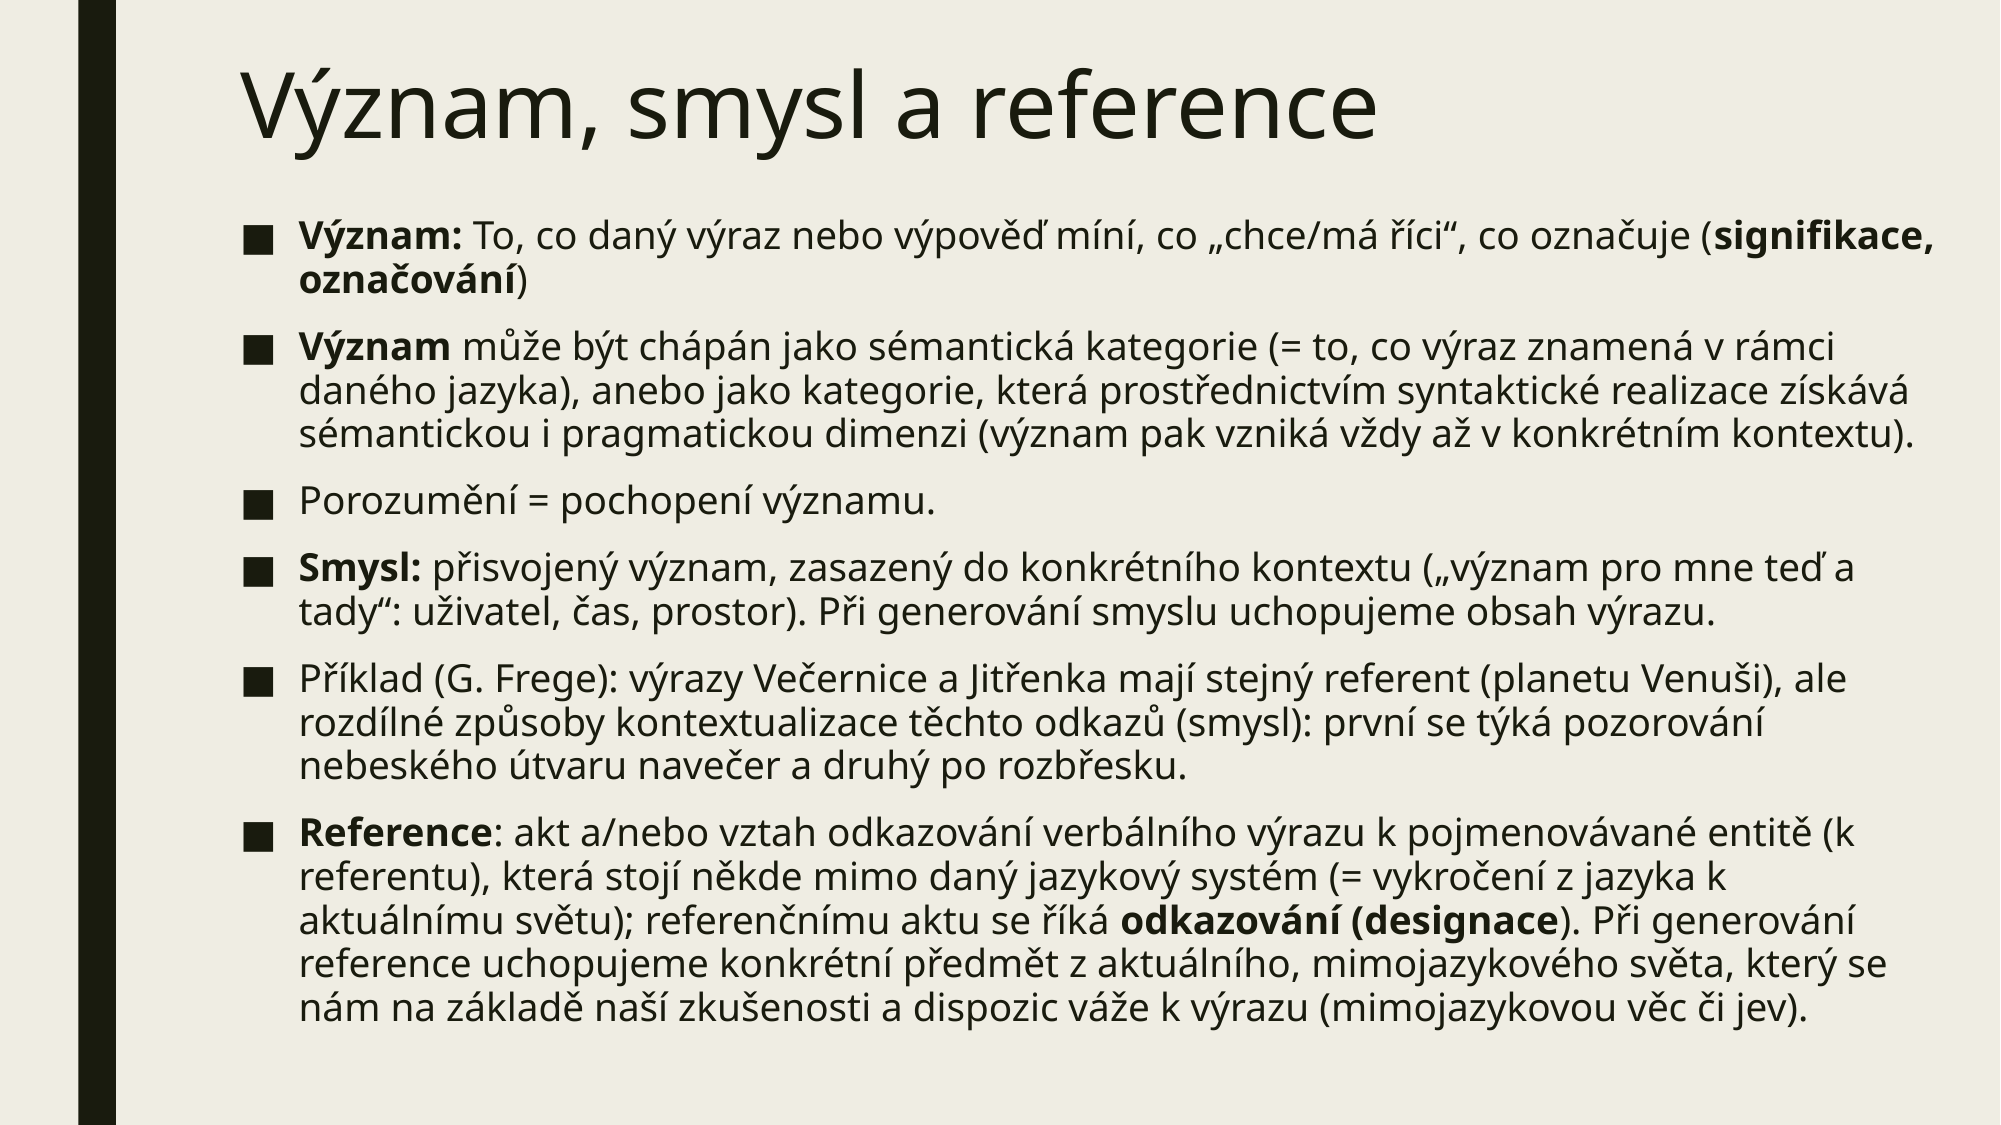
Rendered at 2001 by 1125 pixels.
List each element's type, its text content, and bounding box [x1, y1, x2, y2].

list Význam: To, co daný výraz nebo výpověď míní, co „chce/má říci“, co označuje (signifikace, označování) Význam může být chápán jako sémantická kategorie (= to, co výraz znamená v rámci daného jazyka), anebo jako kategorie, která prostřednictvím syntaktické realizace získává sémantickou i pragmatickou dimenzi (význam pak vzniká vždy až v konkrétním kontextu). Porozumění = pochopení významu. Smysl: přisvojený význam, zasazený do konkrétního kontextu („význam pro mne teď a tady“: uživatel, čas, prostor). Při generování smyslu uchopujeme obsah výrazu. Příklad (G. Frege): výrazy Večernice a Jitřenka mají stejný referent (planetu Venuši), ale rozdílné způsoby kontextualizace těchto odkazů (smysl): první se týká pozorování nebeského útvaru navečer a druhý po rozbřesku. Reference: akt a/nebo vztah odkazování verbálního výrazu k pojmenovávané entitě (k referentu), která stojí někde mimo daný jazykový systém (= vykročení z jazyka k aktuálnímu světu); referenčnímu aktu se říká odkazování (designace). Při generování reference uchopujeme konkrétní předmět z aktuálního, mimojazykového světa, který se nám na základě naší zkušenosti a dispozic váže k výrazu (mimojazykovou věc či jev). [225, 207, 1950, 1086]
title Význam, smysl a reference [225, 53, 1800, 207]
